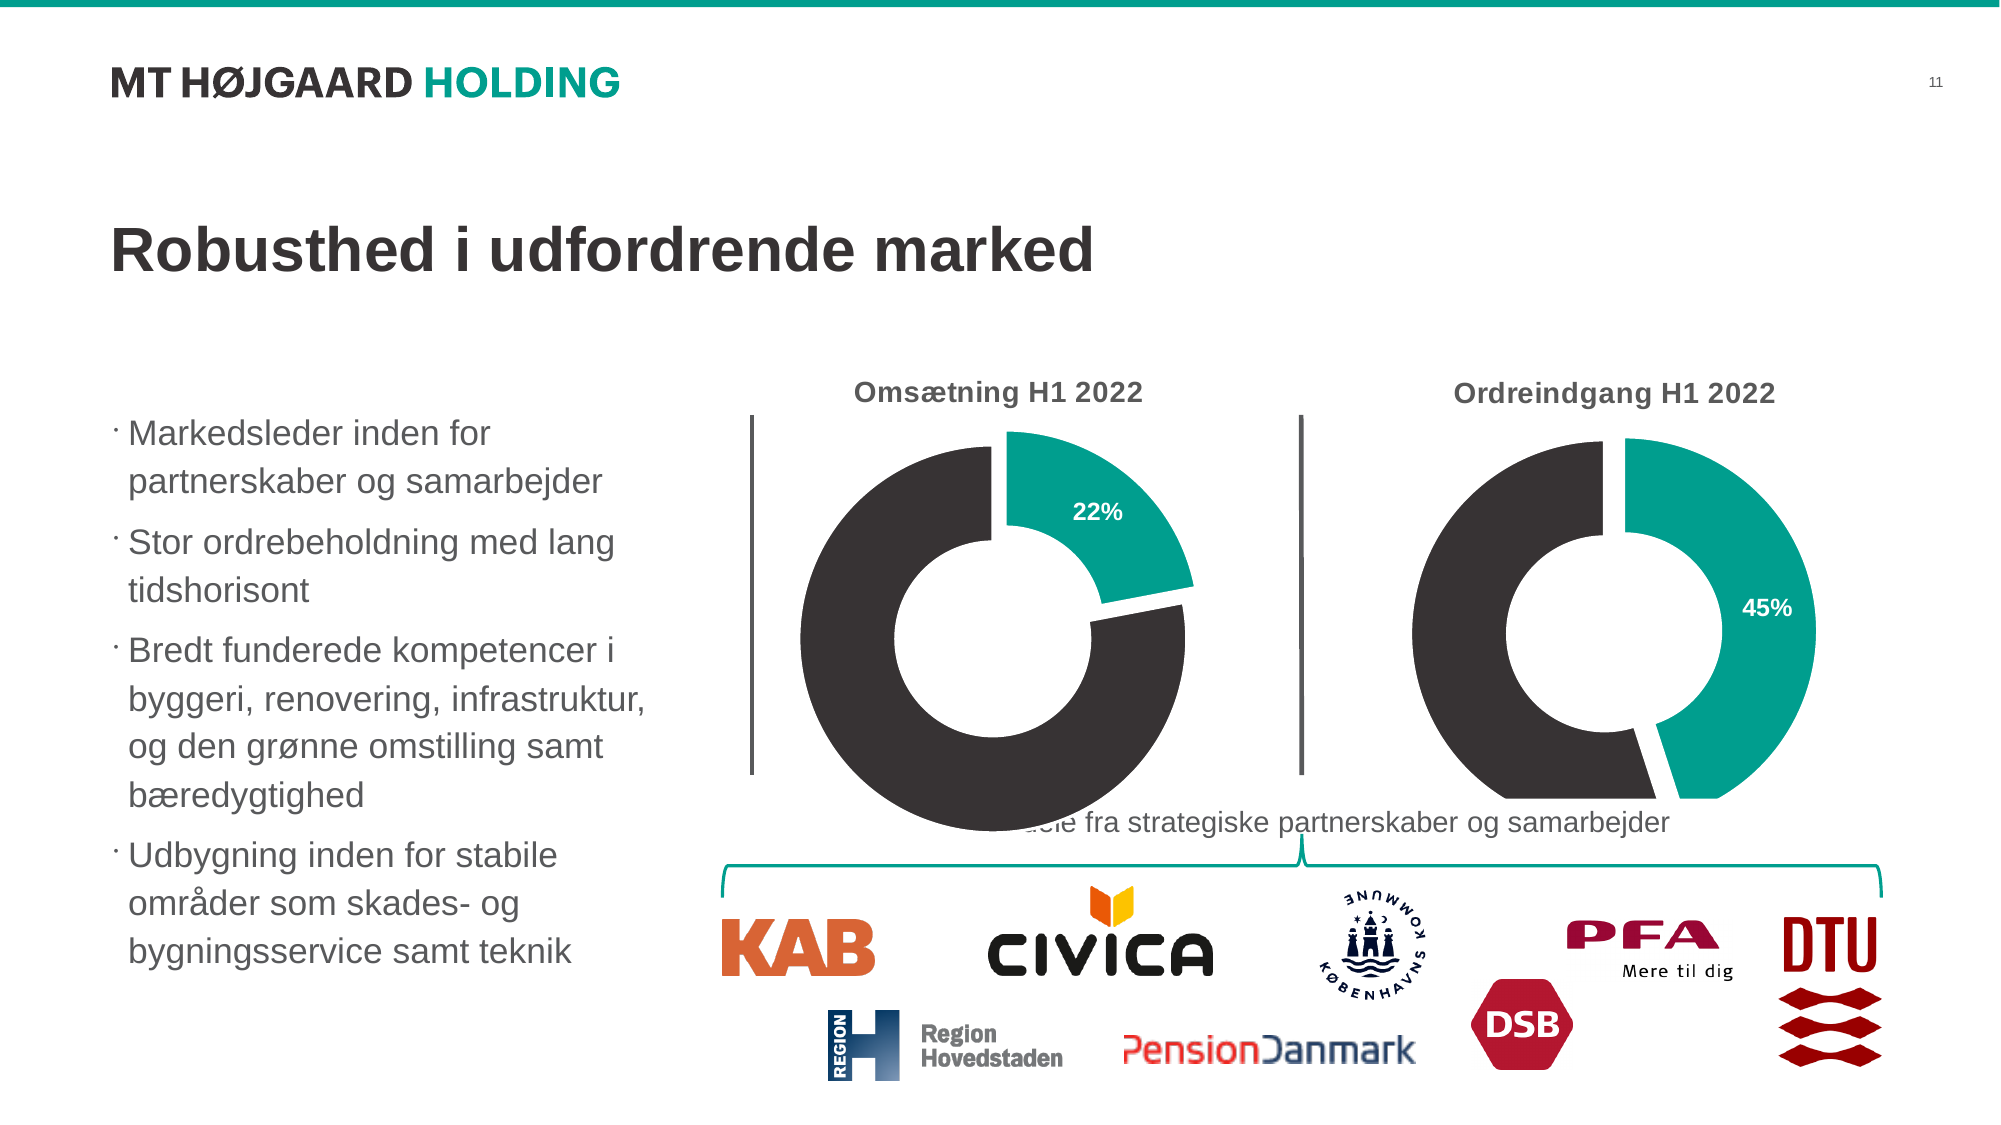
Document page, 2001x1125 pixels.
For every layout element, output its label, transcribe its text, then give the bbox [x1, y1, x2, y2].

picture [988, 886, 1213, 976]
picture [828, 1010, 1063, 1081]
picture [1471, 919, 1733, 1070]
title Robusthed i udfordrende marked [110, 217, 1888, 365]
chart [610, 349, 2000, 846]
text_box [721, 846, 1882, 898]
picture [1778, 917, 1882, 1067]
picture [1123, 1035, 1416, 1064]
slide_number 11 [1887, 66, 1944, 91]
text_box Markedsleder inden for partnerskaber og samarbejder Stor ordrebeholdning med lang tidshorisont Bredt funderede kompetencer i byggeri, renovering, infrastruktur, og den grønne omstilling samt bæredygtighed Udbygning inden for stabile områder som skades- og bygningsservice samt teknik [106, 404, 652, 1029]
picture [722, 919, 875, 976]
picture [1318, 889, 1426, 1000]
